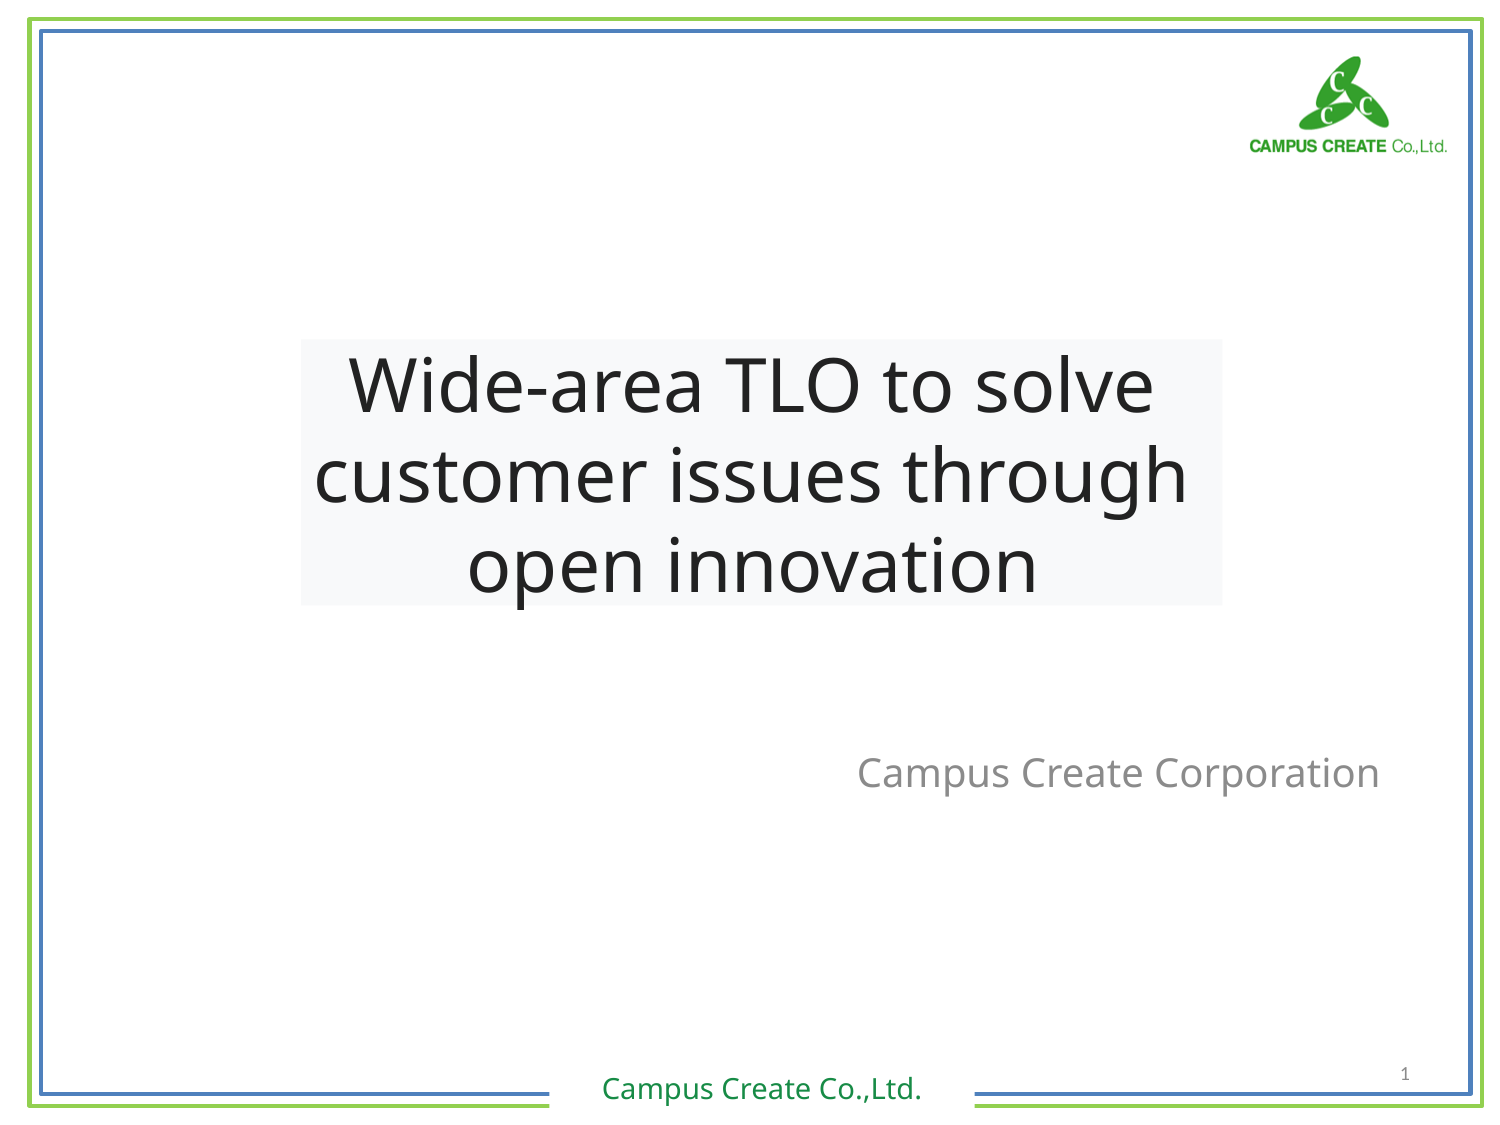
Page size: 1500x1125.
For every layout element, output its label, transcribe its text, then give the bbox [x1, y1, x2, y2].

text_box Wide-area TLO to solve customer issues through open innovation [301, 339, 1223, 606]
picture [1246, 54, 1451, 157]
subtitle Campus Create Corporation [383, 739, 1397, 857]
slide_number 1 [1074, 1042, 1425, 1103]
